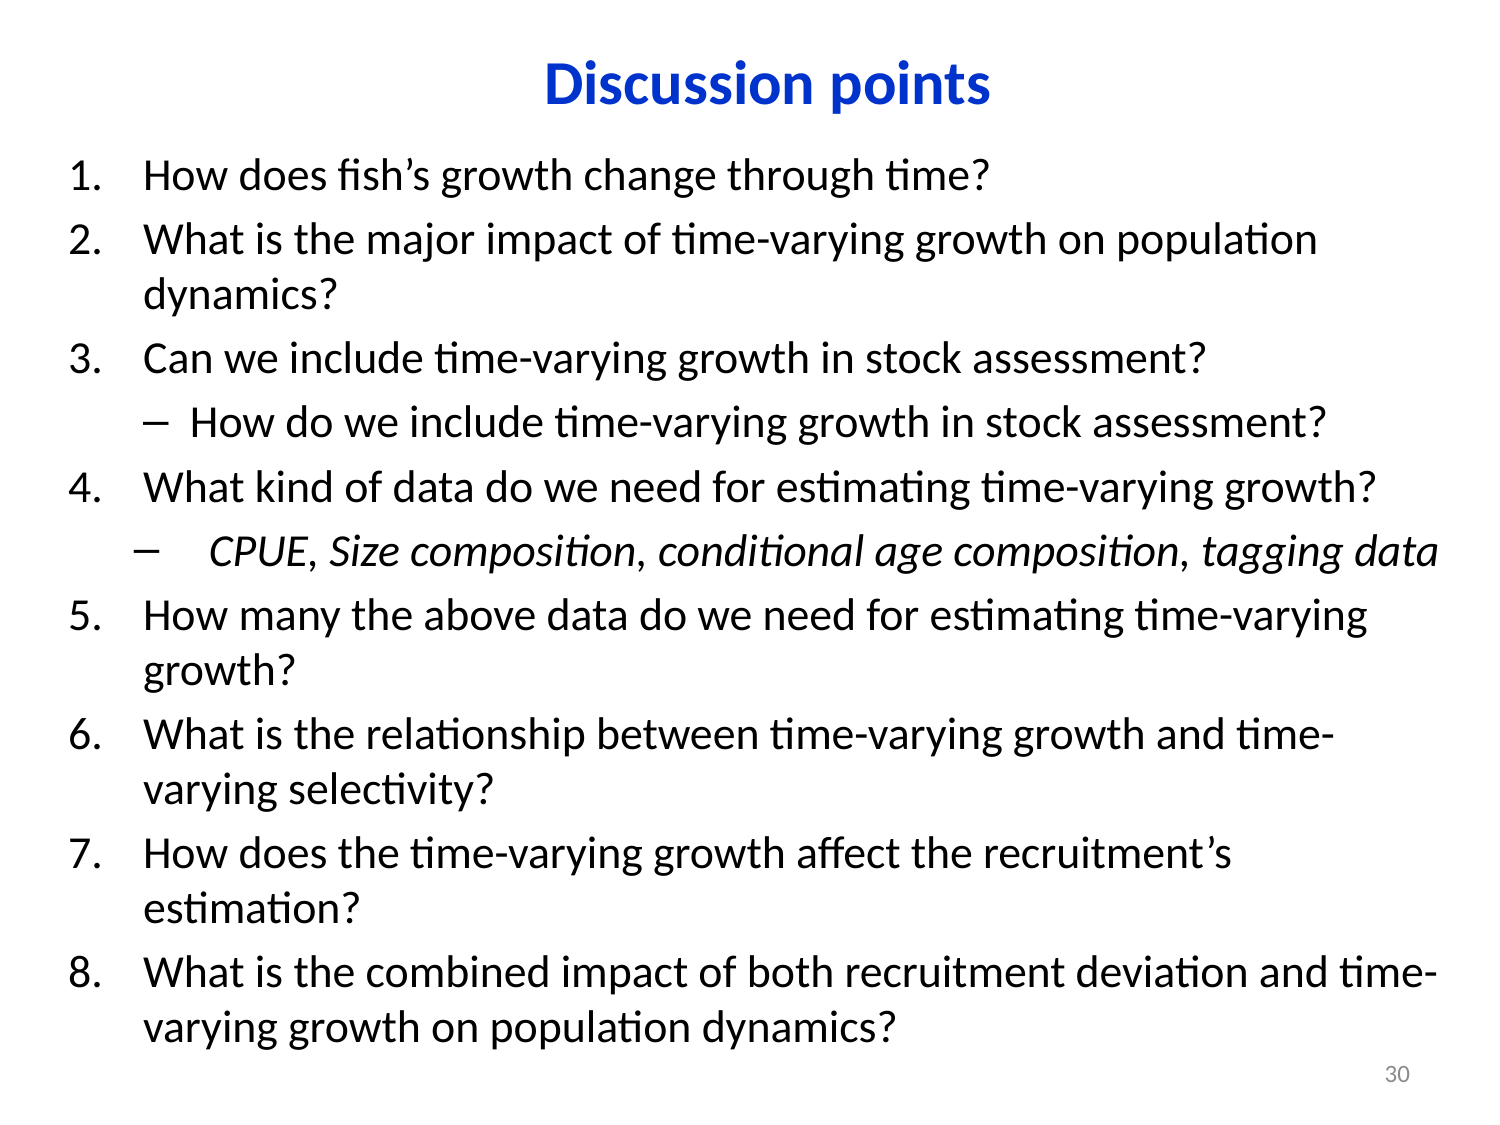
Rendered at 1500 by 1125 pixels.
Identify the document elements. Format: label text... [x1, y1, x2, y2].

list How does fish’s growth change through time? What is the major impact of time-varying growth on population dynamics? Can we include time-varying growth in stock assessment? How do we include time-varying growth in stock assessment? What kind of data do we need for estimating time-varying growth? CPUE, Size composition, conditional age composition, tagging data How many the above data do we need for estimating time-varying growth? What is the relationship between time-varying growth and time-varying selectivity? How does the time-varying growth affect the recruitment’s estimation? What is the combined impact of both recruitment deviation and time-varying growth on population dynamics? [53, 137, 1459, 1083]
text_box Discussion points [529, 34, 1008, 125]
slide_number 30 [1074, 1042, 1425, 1103]
